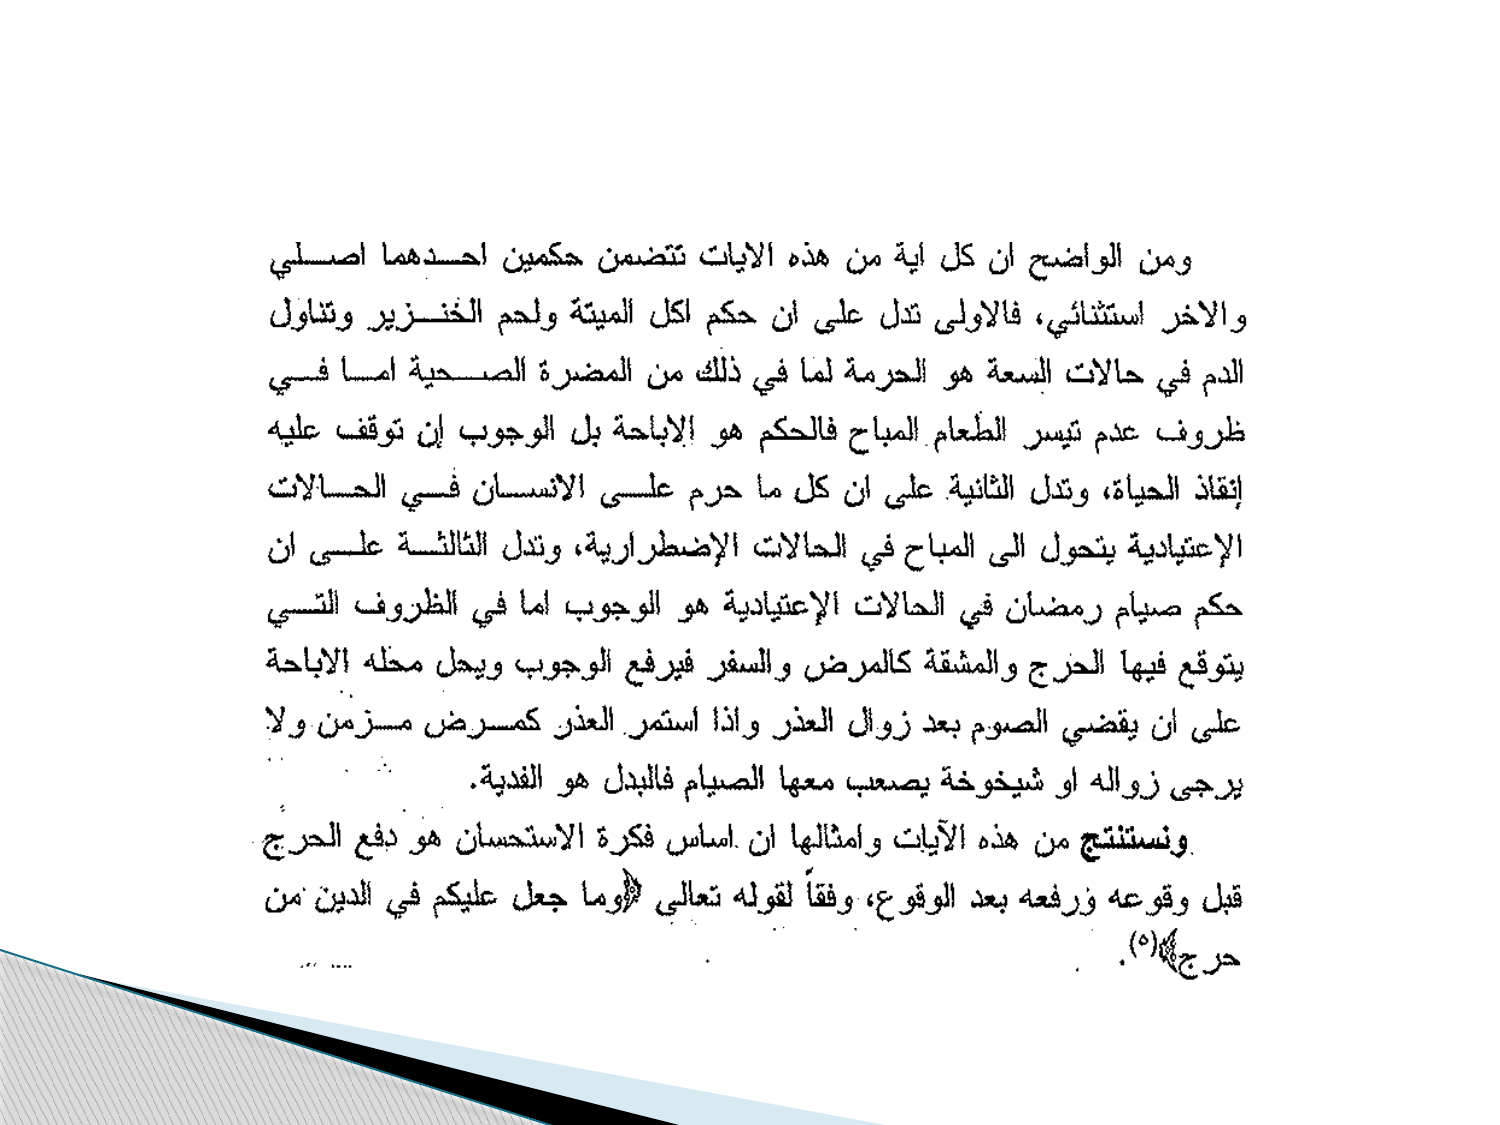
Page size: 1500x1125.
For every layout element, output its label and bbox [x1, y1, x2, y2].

list [208, 242, 1291, 986]
